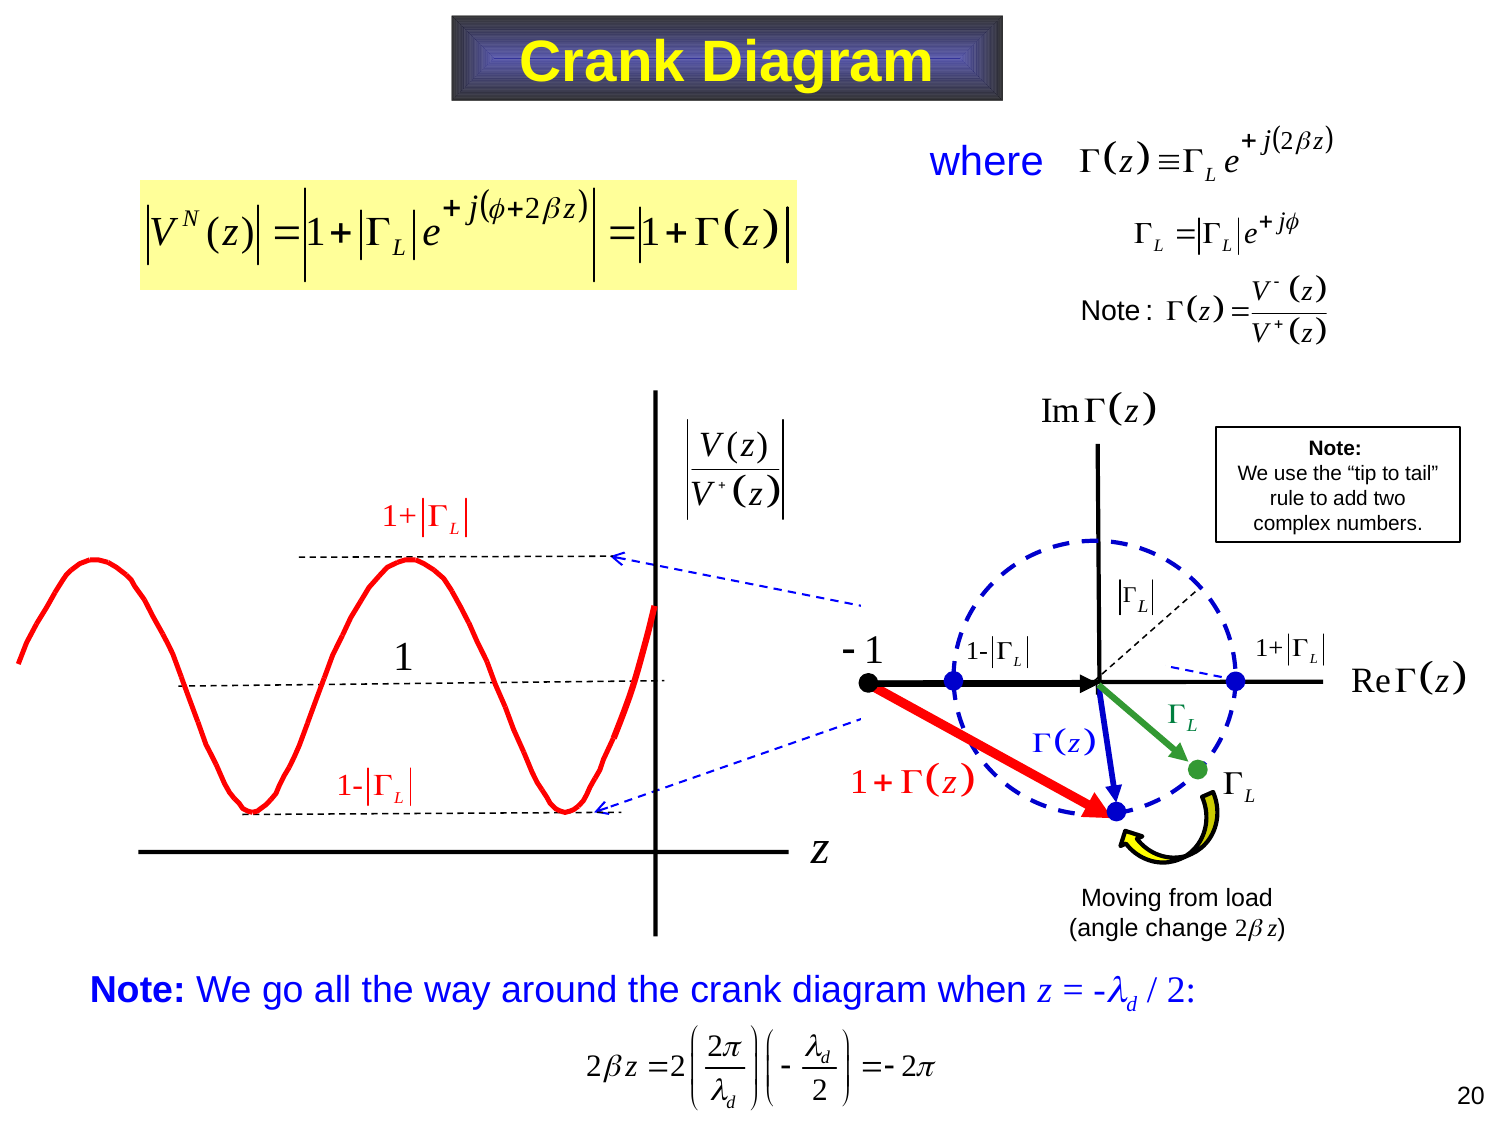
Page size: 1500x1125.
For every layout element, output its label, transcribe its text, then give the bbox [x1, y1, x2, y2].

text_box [833, 386, 1468, 950]
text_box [1074, 270, 1332, 359]
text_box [139, 179, 798, 291]
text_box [1073, 120, 1337, 193]
text_box where [915, 126, 1059, 192]
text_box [581, 1018, 944, 1118]
text_box Crank Diagram [451, 15, 1003, 101]
slide_number 20 [1149, 1065, 1500, 1125]
text_box Note: We go all the way around the crank diagram when z = -d / 2: [74, 957, 1212, 1023]
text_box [17, 390, 828, 937]
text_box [1129, 205, 1305, 262]
